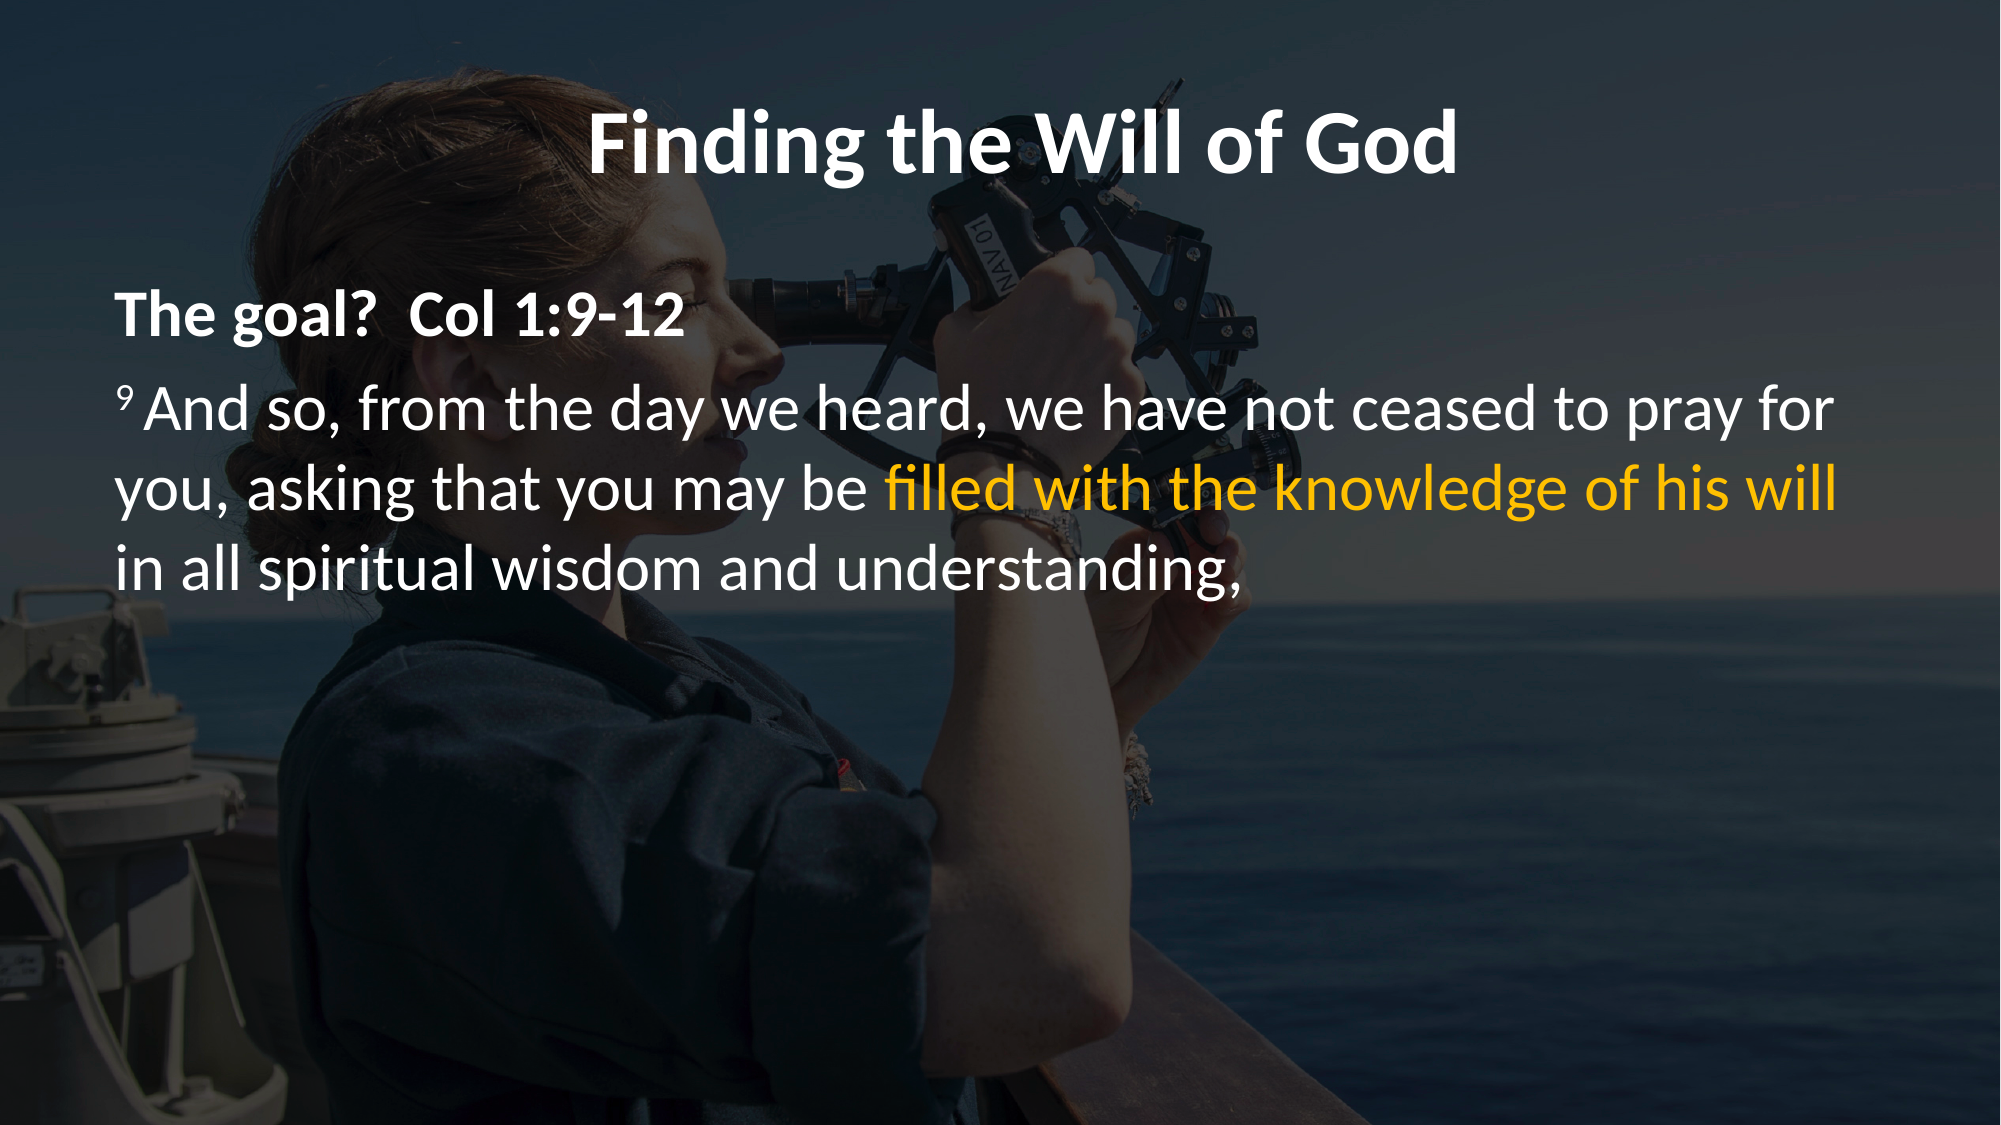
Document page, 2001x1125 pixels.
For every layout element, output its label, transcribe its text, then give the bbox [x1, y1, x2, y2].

list The goal? Col 1:9-12 9 And so, from the day we heard, we have not ceased to pray for you, asking that you may be filled with the knowledge of his will in all spiritual wisdom and understanding, [99, 262, 1900, 1005]
text_box Finding the Will of God [349, 70, 1700, 258]
picture [0, 0, 2001, 1125]
